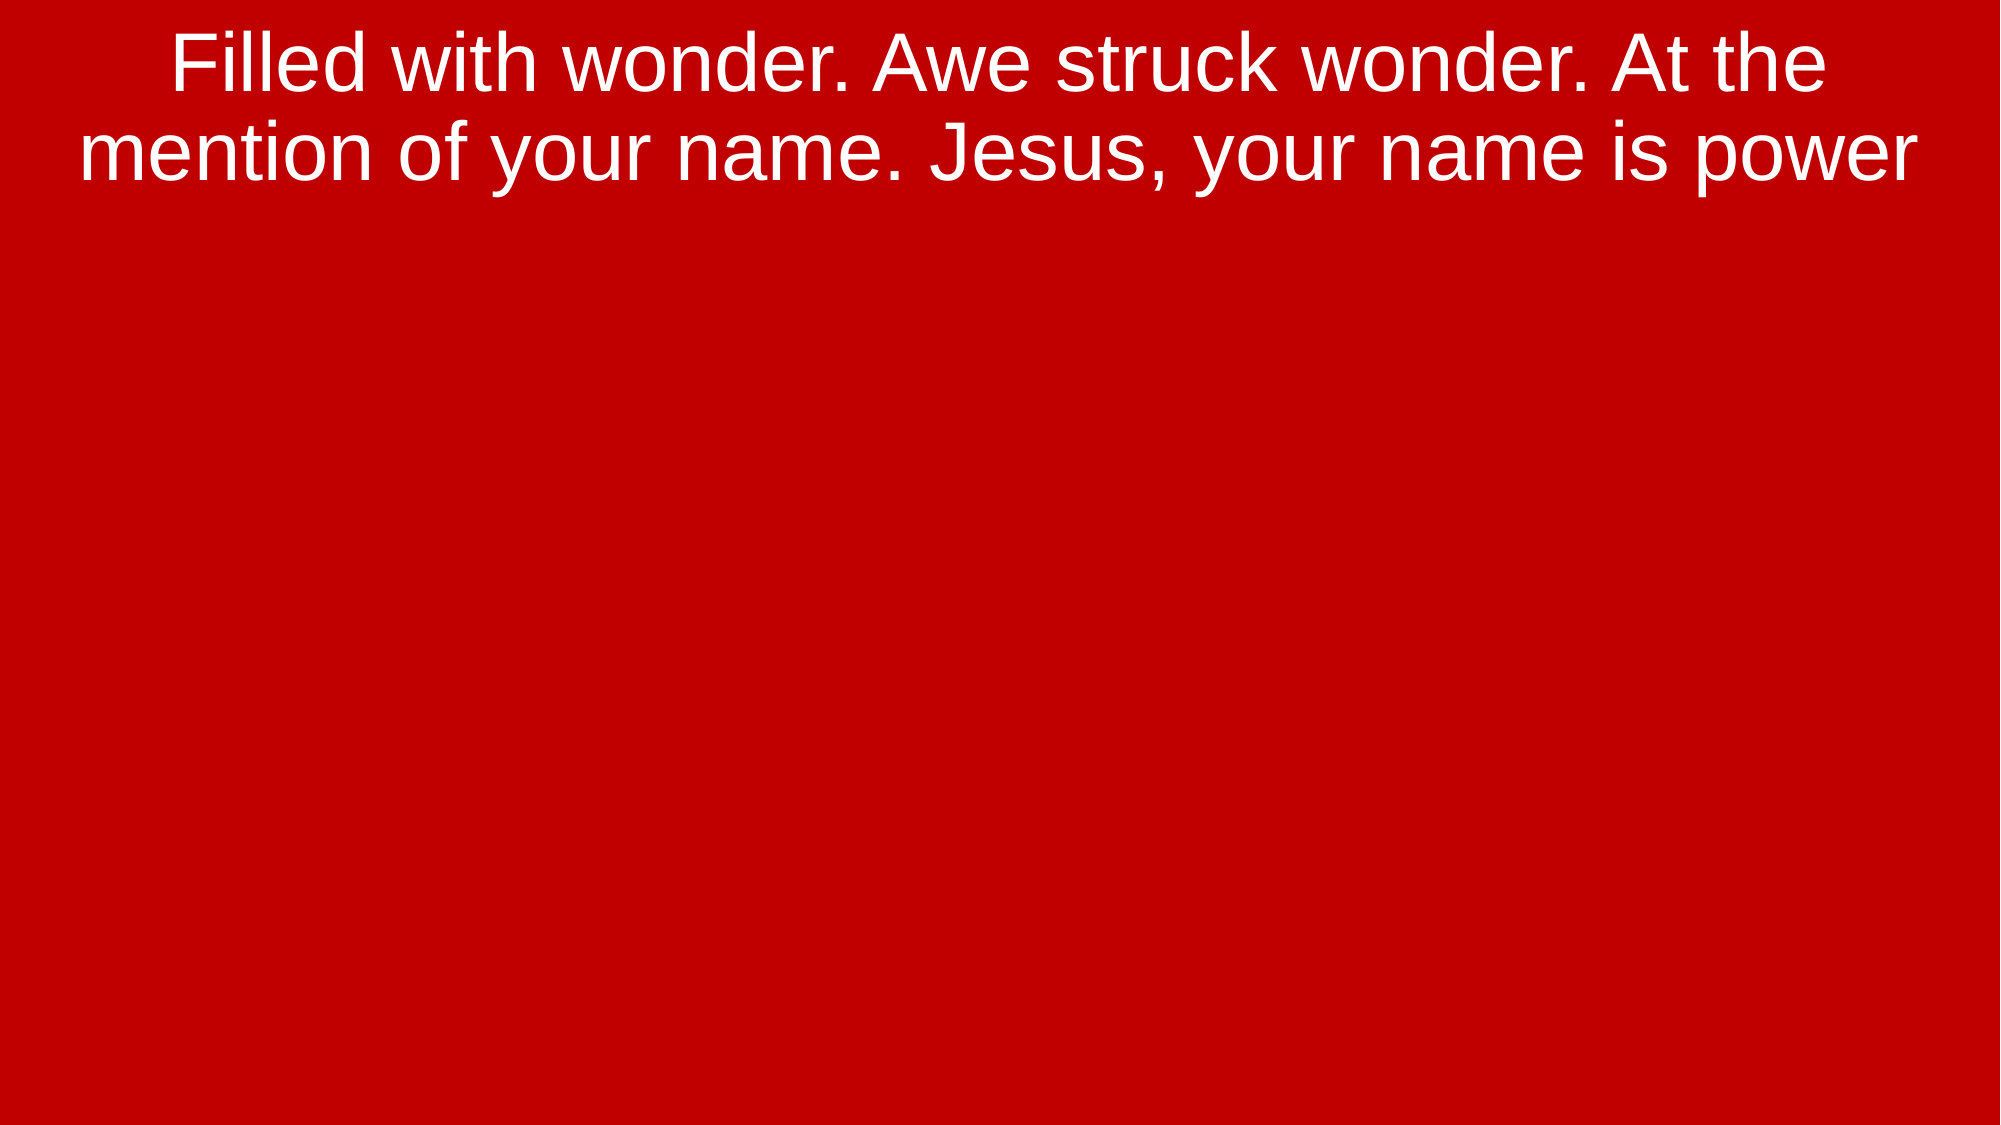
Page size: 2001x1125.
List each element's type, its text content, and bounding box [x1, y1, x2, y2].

list Filled with wonder. Awe struck wonder. At the mention of your name. Jesus, your name is power [0, 11, 2000, 925]
